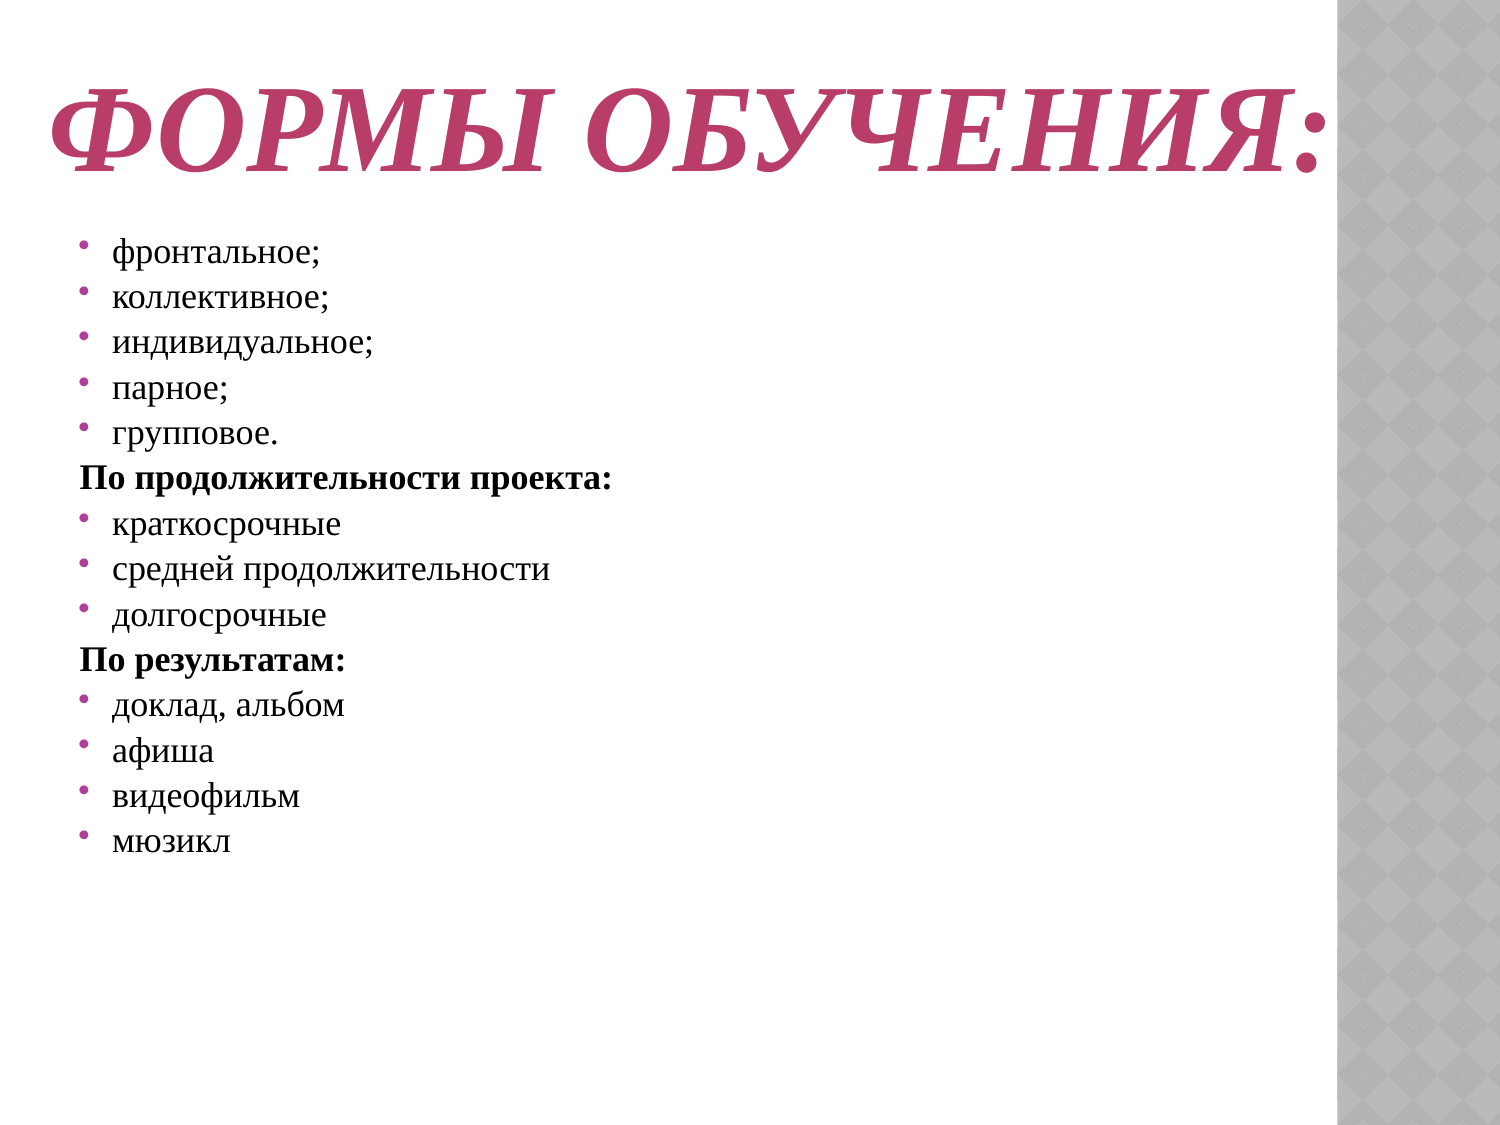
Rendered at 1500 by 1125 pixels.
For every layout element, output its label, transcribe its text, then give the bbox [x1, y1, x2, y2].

title Формы обучения: [41, 42, 1384, 197]
list фронтальное; коллективное; индивидуальное; парное; групповое. По продолжительности проекта: краткосрочные средней продолжительности долгосрочные По результатам: доклад, альбом афиша видеофильм мюзикл [64, 219, 1436, 870]
